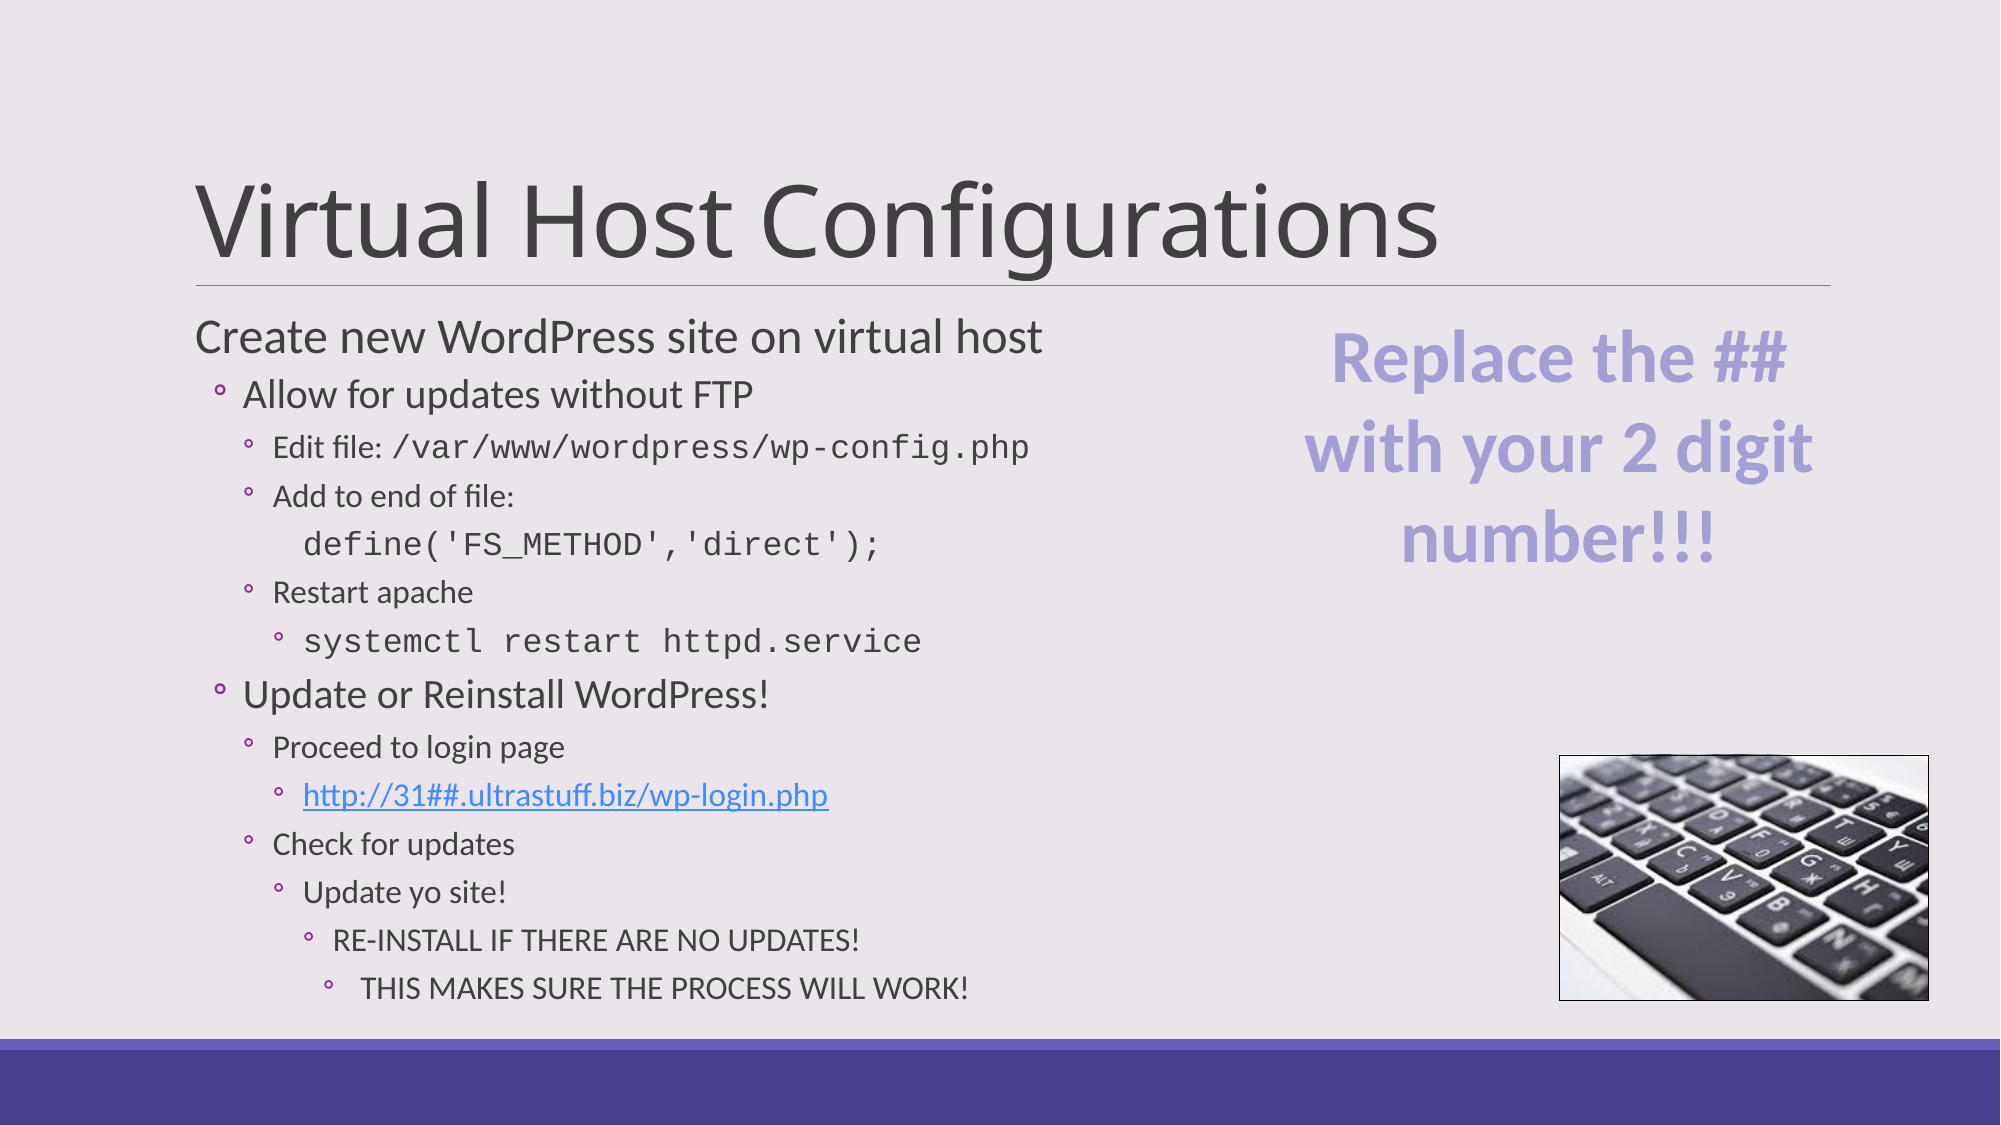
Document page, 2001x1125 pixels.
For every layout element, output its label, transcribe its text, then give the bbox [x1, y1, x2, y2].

title Virtual Host Configurations [180, 47, 1830, 285]
list Create new WordPress site on virtual host Allow for updates without FTP Edit file: /var/www/wordpress/wp-config.php Add to end of file: define('FS_METHOD','direct'); Restart apache systemctl restart httpd.service Update or Reinstall WordPress! Proceed to login page http://31##.ultrastuff.biz/wp-login.php Check for updates Update yo site! Re-install if there are no updates! This makes sure the process will work! [180, 302, 1830, 1039]
text_box Replace the ## with your 2 digit number!!! [1283, 299, 1837, 585]
picture [1558, 754, 1929, 1001]
